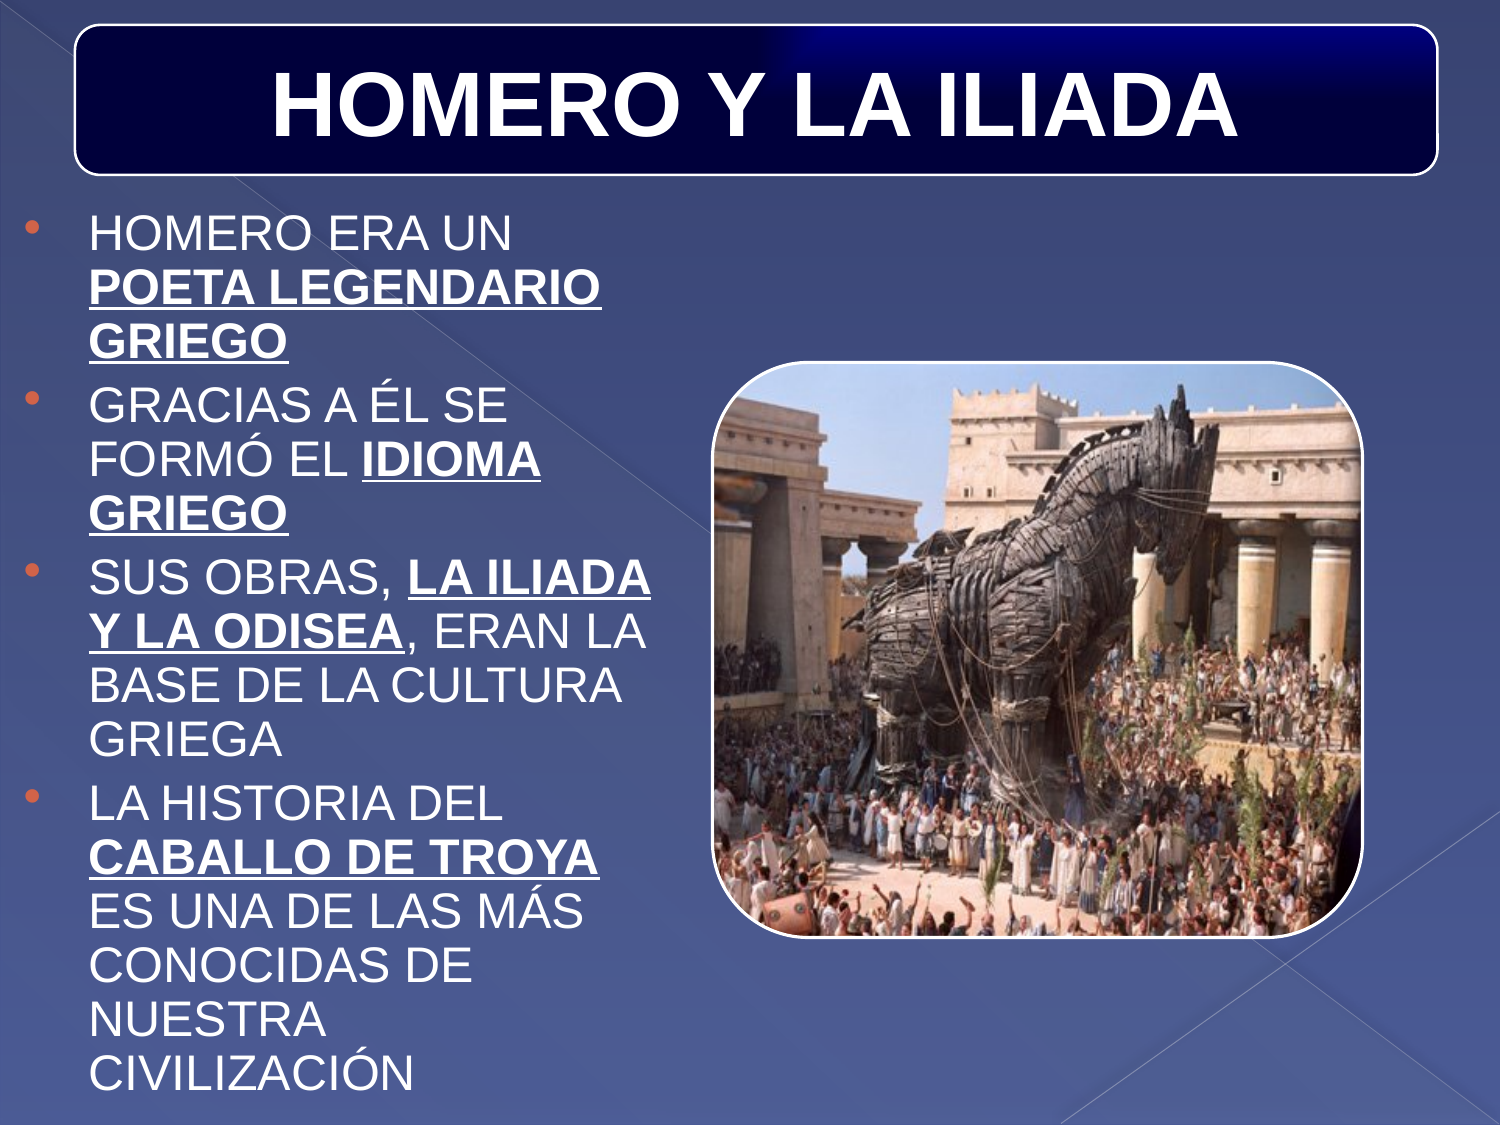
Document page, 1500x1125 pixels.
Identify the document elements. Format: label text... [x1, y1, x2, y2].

list HOMERO ERA UN POETA LEGENDARIO GRIEGO GRACIAS A ÉL SE FORMÓ EL IDIOMA GRIEGO SUS OBRAS, LA ILIADA Y LA ODISEA, ERAN LA BASE DE LA CULTURA GRIEGA LA HISTORIA DEL CABALLO DE TROYA ES UNA DE LAS MÁS CONOCIDAS DE NUESTRA CIVILIZACIÓN [0, 199, 676, 1125]
text_box HOMERO Y LA ILIADA [74, 24, 1438, 175]
text_box [712, 362, 1363, 938]
